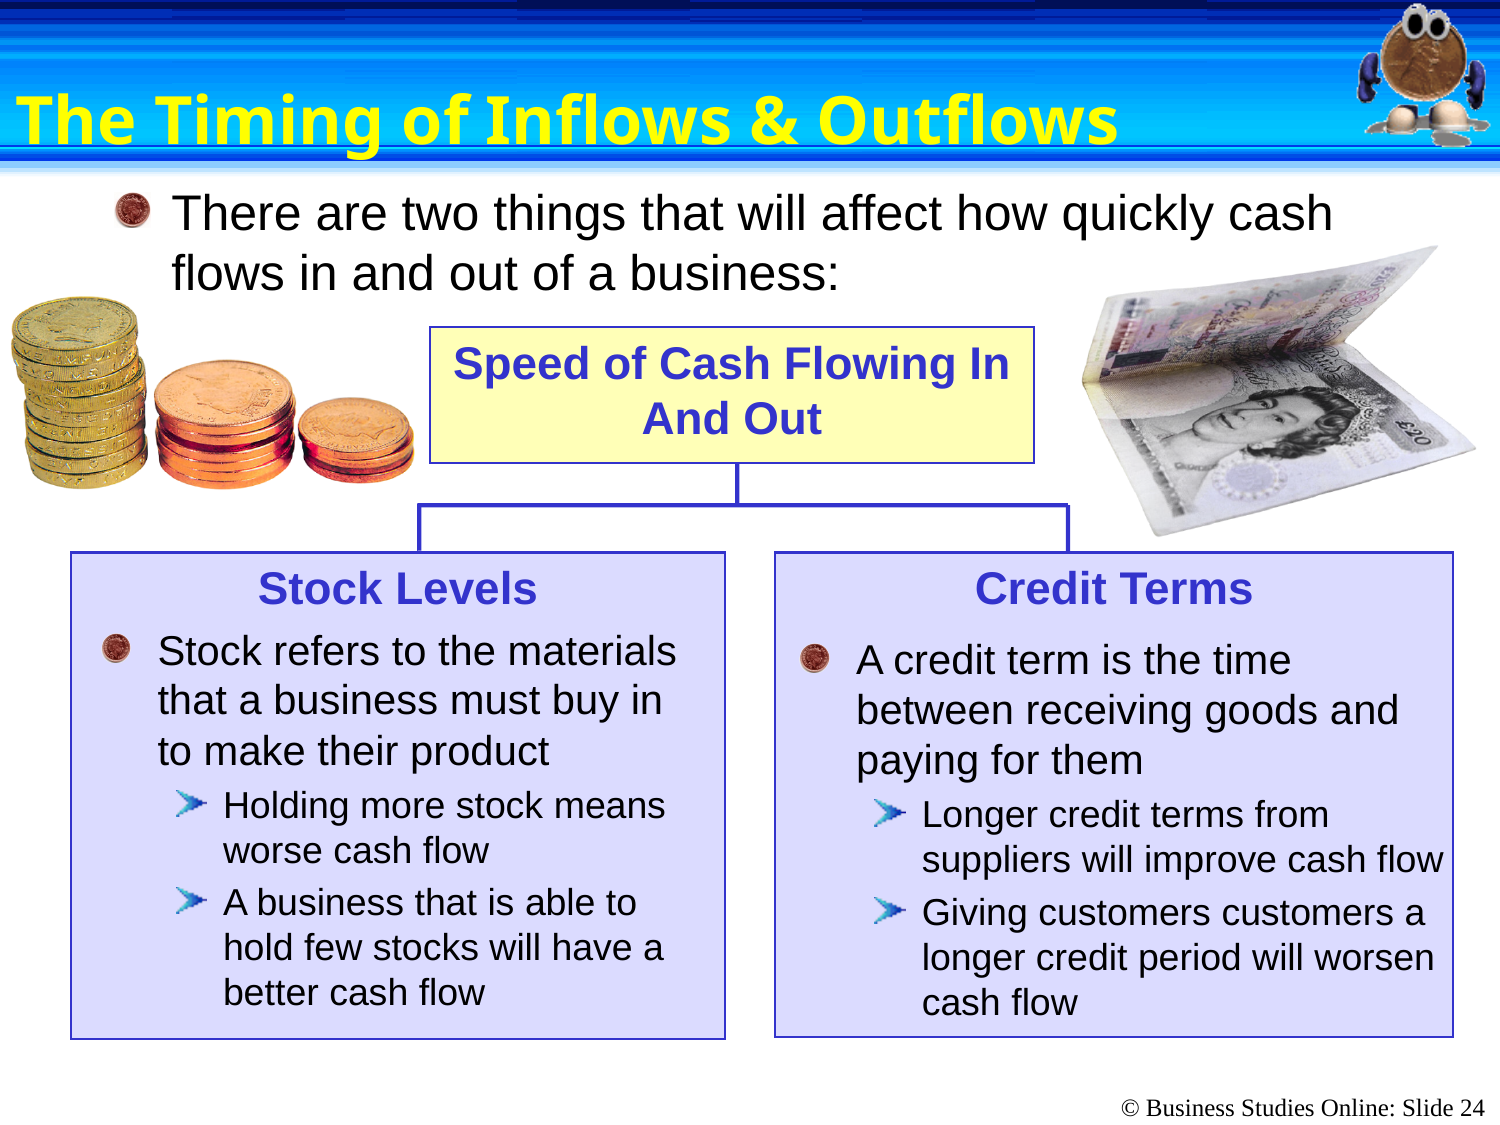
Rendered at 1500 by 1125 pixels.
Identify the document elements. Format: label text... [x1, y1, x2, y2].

text_box Stock Levels [70, 552, 726, 1040]
picture [0, 0, 1500, 185]
picture [1080, 243, 1477, 538]
picture [799, 643, 830, 673]
picture [874, 799, 906, 827]
text_box Speed of Cash Flowing In And Out [429, 327, 1034, 463]
picture [176, 887, 207, 914]
picture [9, 294, 417, 491]
picture [176, 790, 207, 817]
text_box Stock refers to the materials that a business must buy in to make their product Holding more stock means worse cash flow A business that is able to hold few stocks will have a better cash flow [86, 615, 699, 858]
title The Timing of Inflows & Outflows [0, 42, 1275, 193]
picture [114, 193, 151, 228]
text_box Credit Terms [775, 552, 1454, 1037]
text_box A credit term is the time between receiving goods and paying for them Longer credit terms from suppliers will improve cash flow Giving customers customers a longer credit period will worsen cash flow [785, 625, 1468, 868]
picture [874, 897, 906, 924]
picture [101, 633, 131, 663]
text_box There are two things that will affect how quickly cash flows in and out of a business: [100, 172, 1376, 415]
